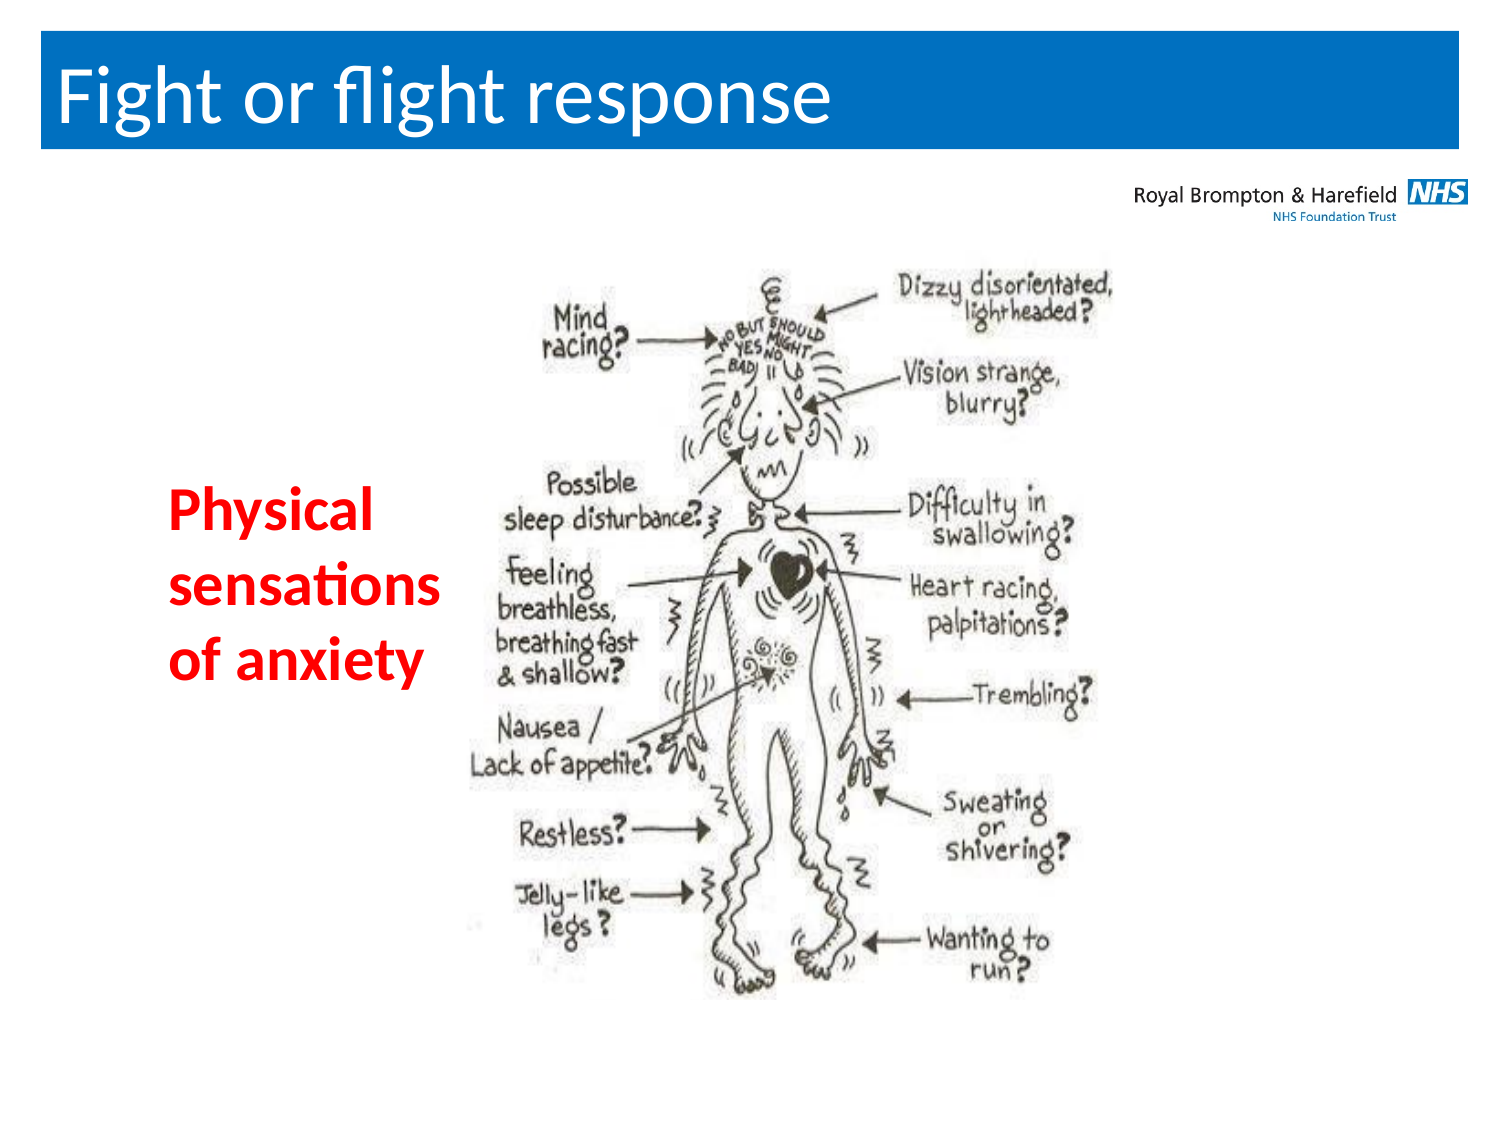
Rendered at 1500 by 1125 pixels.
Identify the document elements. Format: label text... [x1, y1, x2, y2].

picture [1134, 179, 1468, 221]
text_box Physical sensations of anxiety [153, 460, 461, 701]
text_box Fight or flight response [41, 30, 1459, 150]
picture [466, 243, 1115, 1000]
